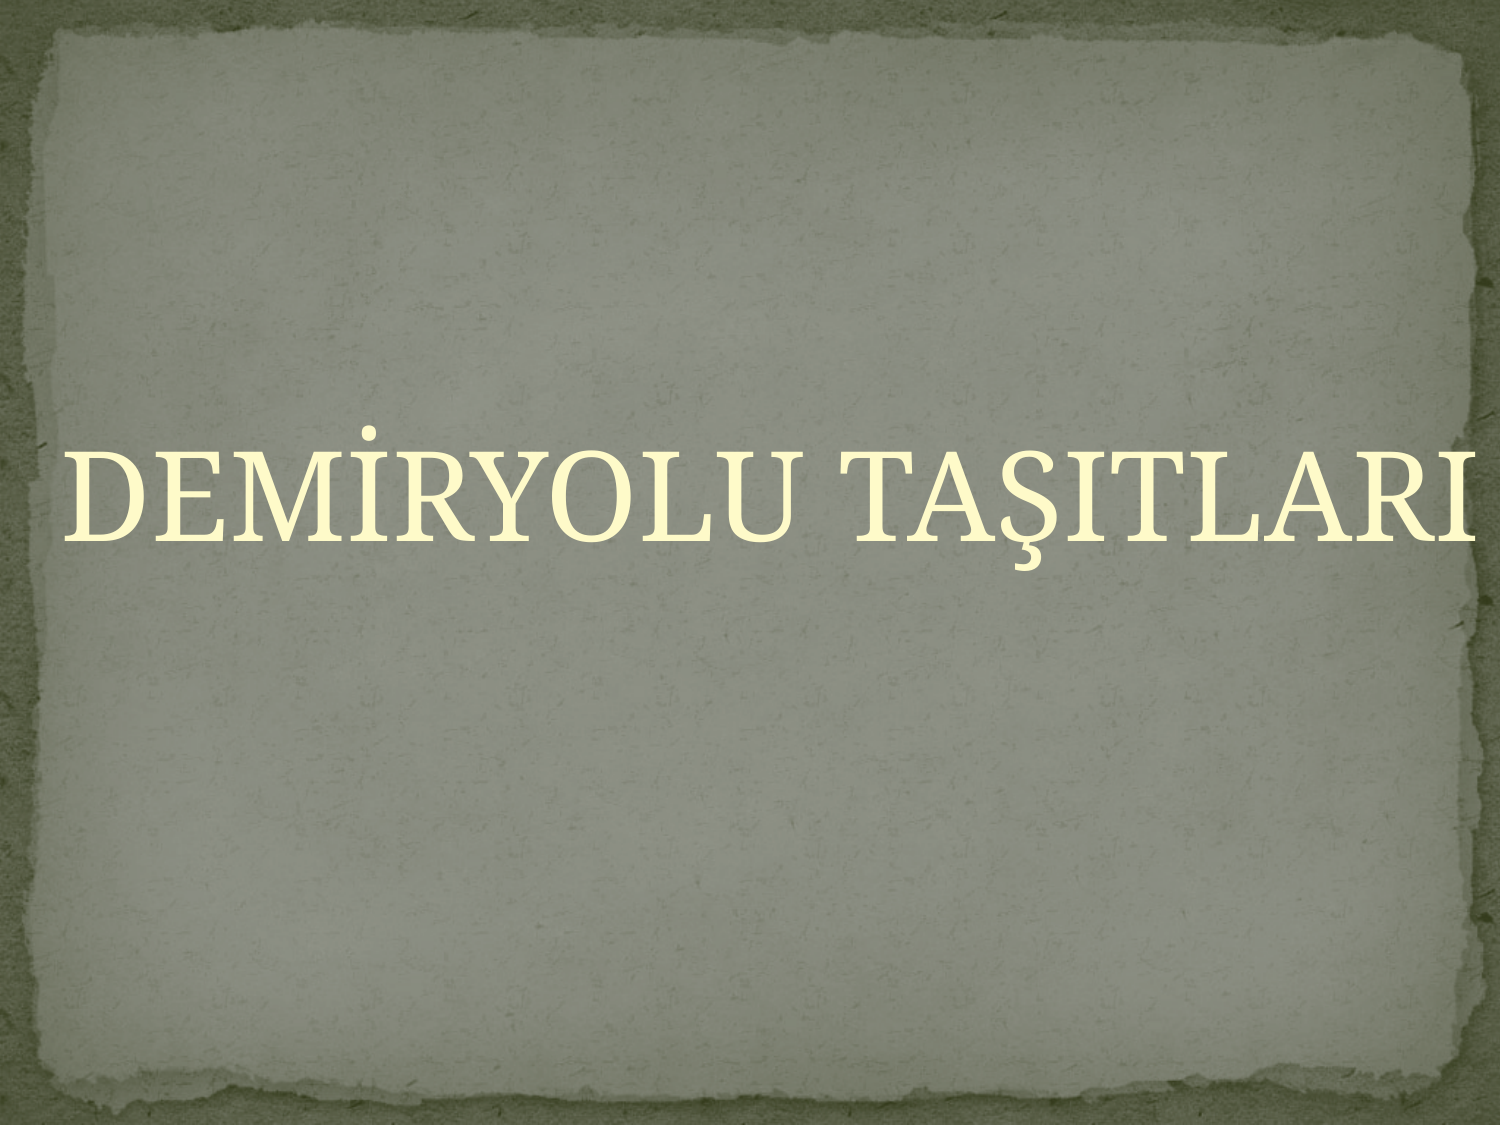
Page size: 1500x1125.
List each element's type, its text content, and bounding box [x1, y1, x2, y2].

text_box DEMİRYOLU TAŞITLARI [45, 408, 1496, 574]
